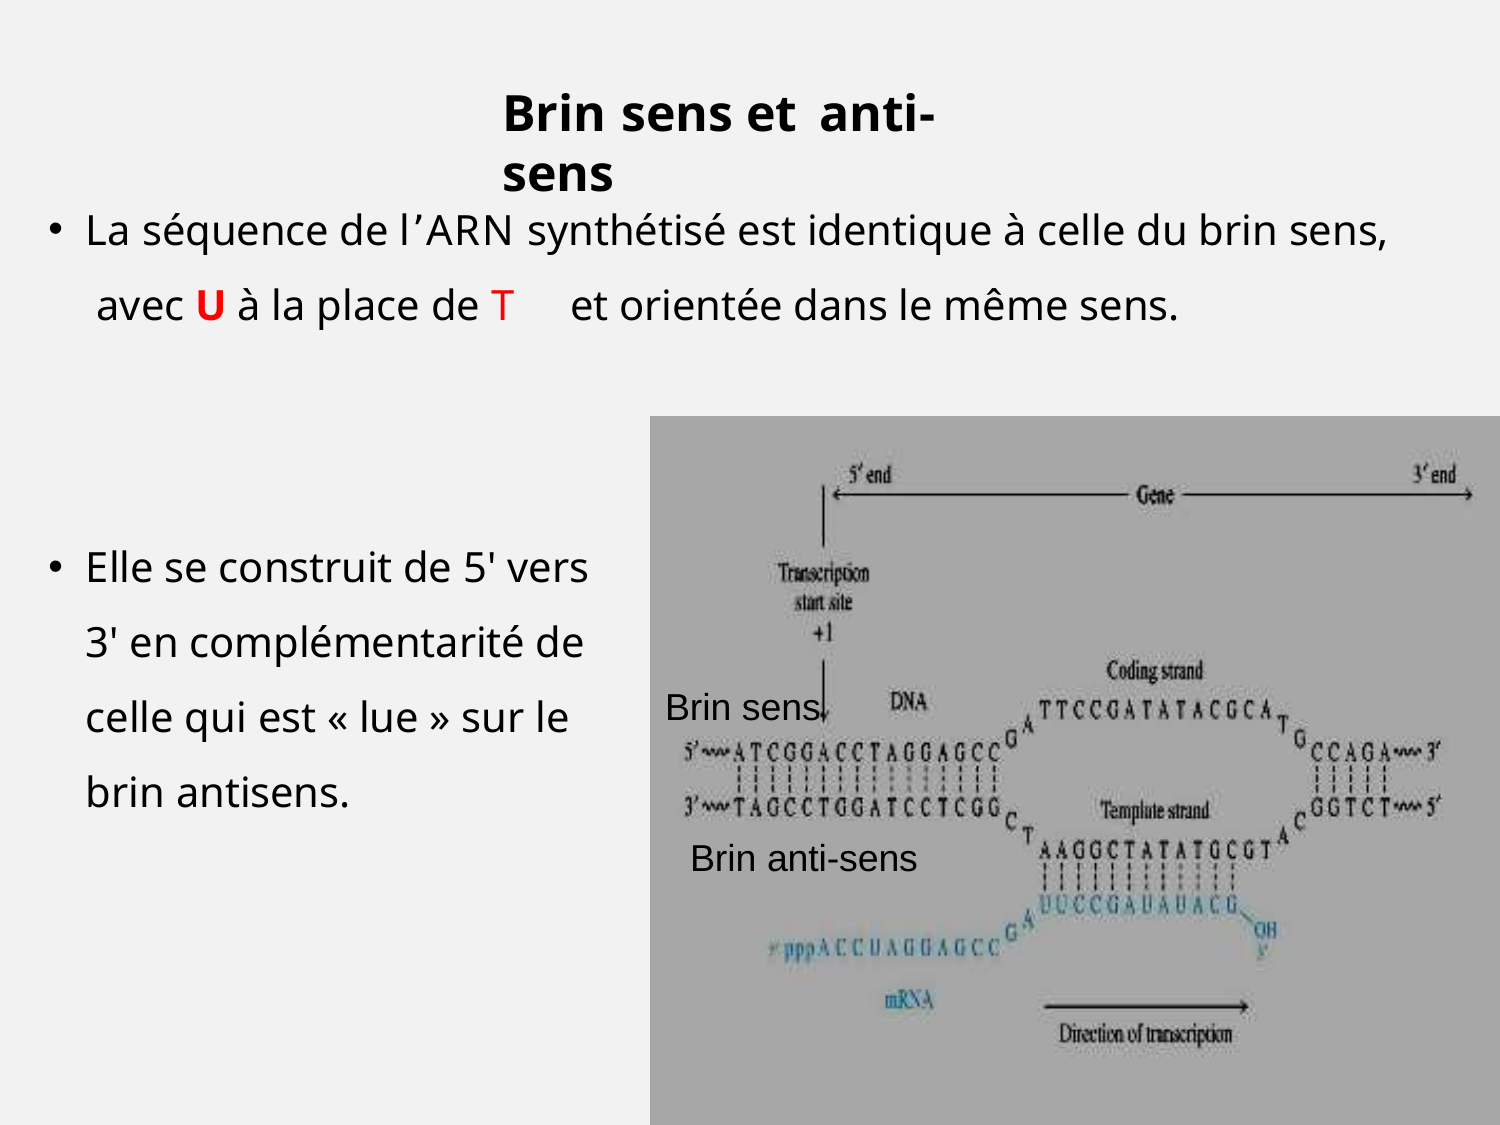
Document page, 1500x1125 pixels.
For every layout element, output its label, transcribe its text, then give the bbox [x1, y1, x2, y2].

text_box Brin sens [662, 680, 824, 728]
text_box Brin anti-sens [687, 832, 922, 880]
text_box La séquence de lʼARN synthétisé est identique à celle du brin sens, avec U à la place de T et orientée dans le même sens. [46, 176, 1392, 329]
text_box [650, 416, 1500, 1125]
title Brin sens et anti-sens [500, 79, 1045, 176]
text_box Elle se construit de 5' vers 3' en complémentarité de celle qui est « lue » sur le brin antisens. [46, 513, 616, 816]
